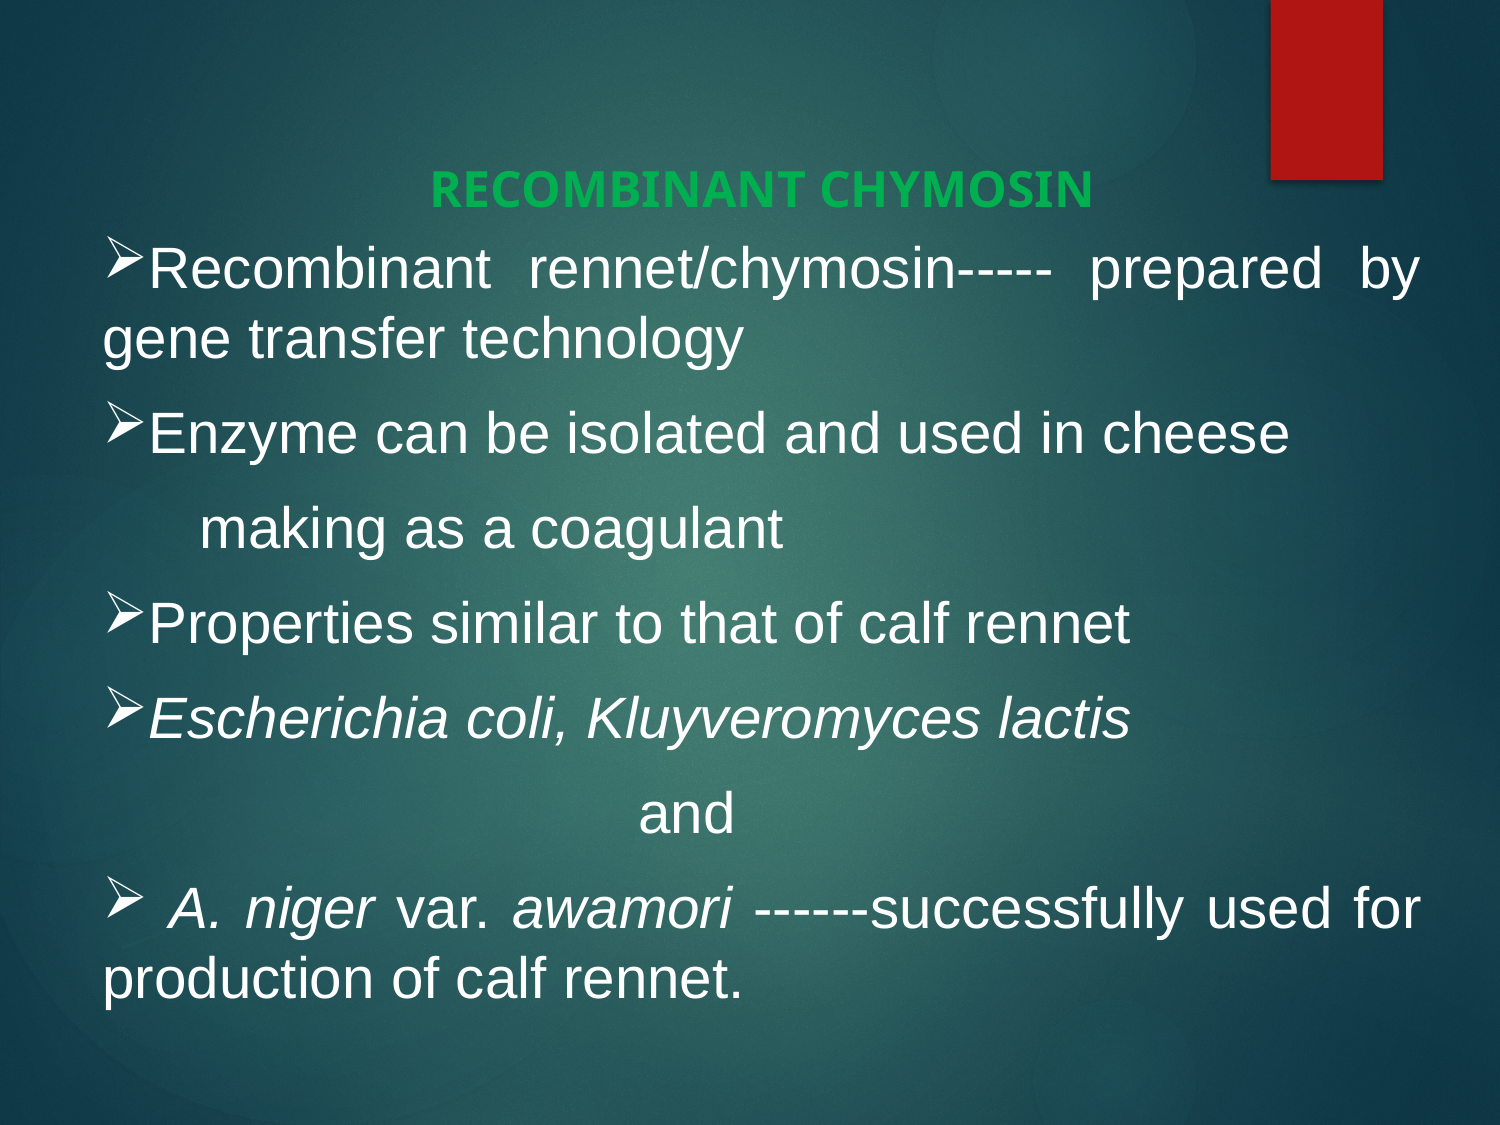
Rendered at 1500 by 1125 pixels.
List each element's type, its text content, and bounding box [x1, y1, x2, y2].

text_box RECOMBINANT CHYMOSIN Recombinant rennet/chymosin----- prepared by gene transfer technology Enzyme can be isolated and used in cheese making as a coagulant Properties similar to that of calf rennet Escherichia coli, Kluyveromyces lactis and A. niger var. awamori ------successfully used for production of calf rennet. [87, 149, 1438, 1018]
